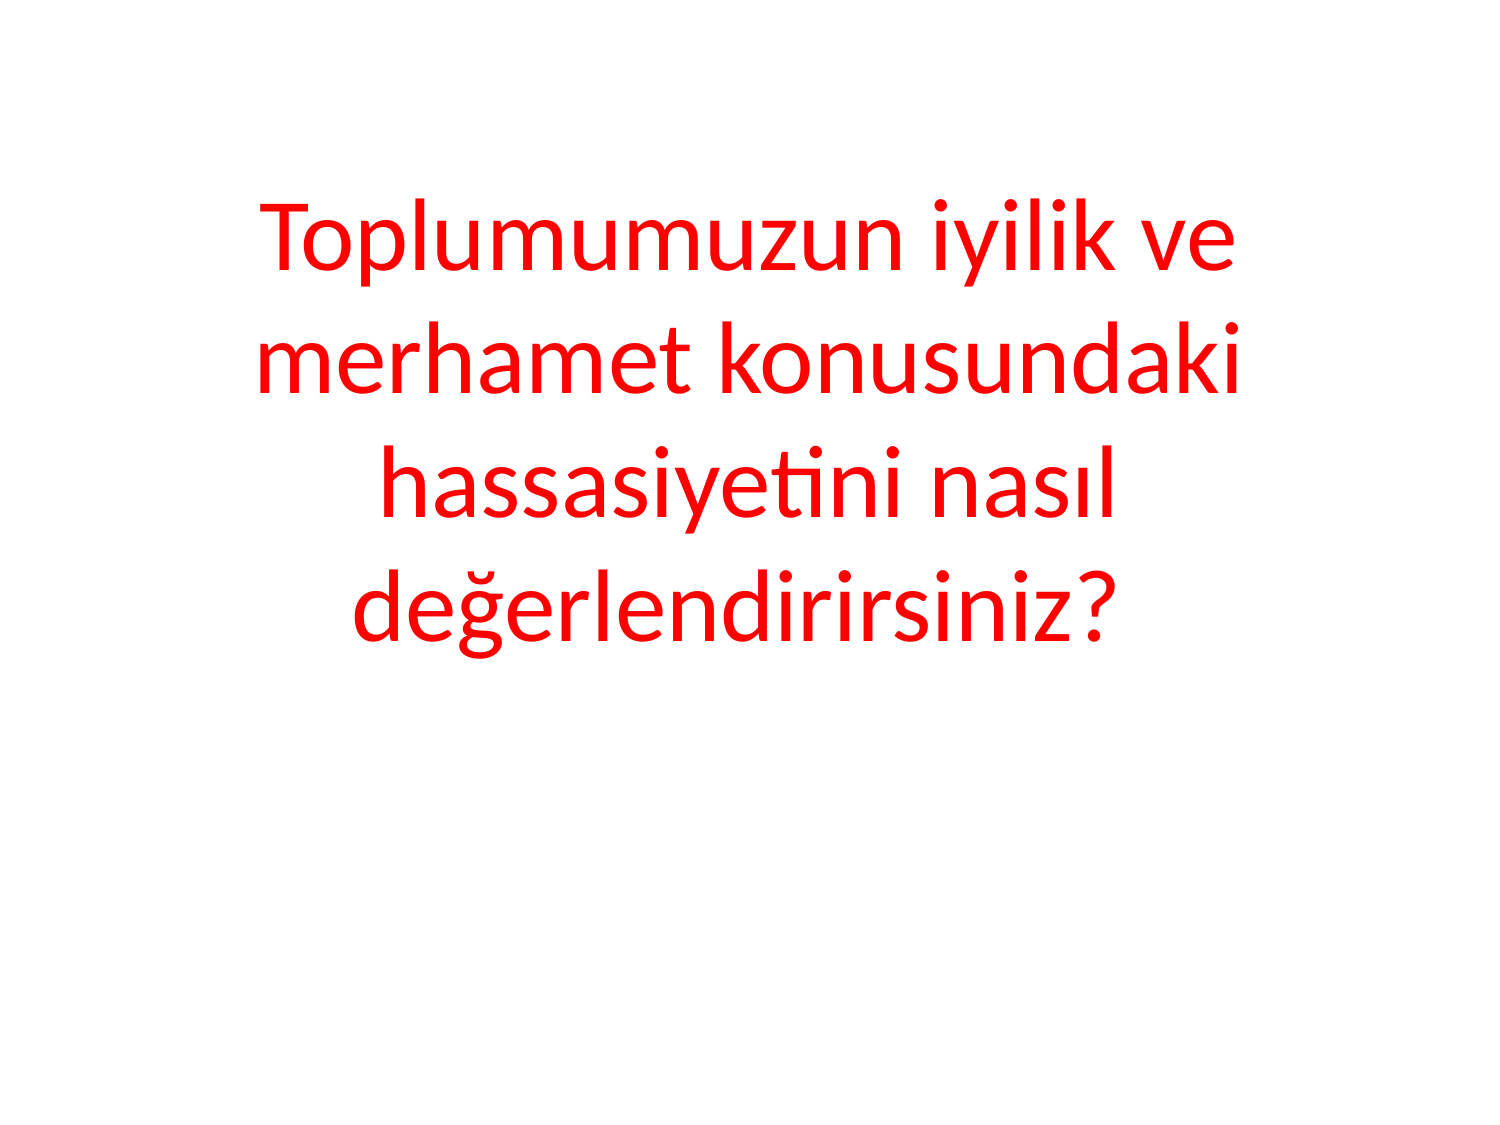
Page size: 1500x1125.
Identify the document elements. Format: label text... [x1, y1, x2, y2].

text_box Toplumumuzun iyilik ve merhamet konusundaki hassasiyetini nasıl değerlendirirsiniz? [42, 159, 1456, 670]
